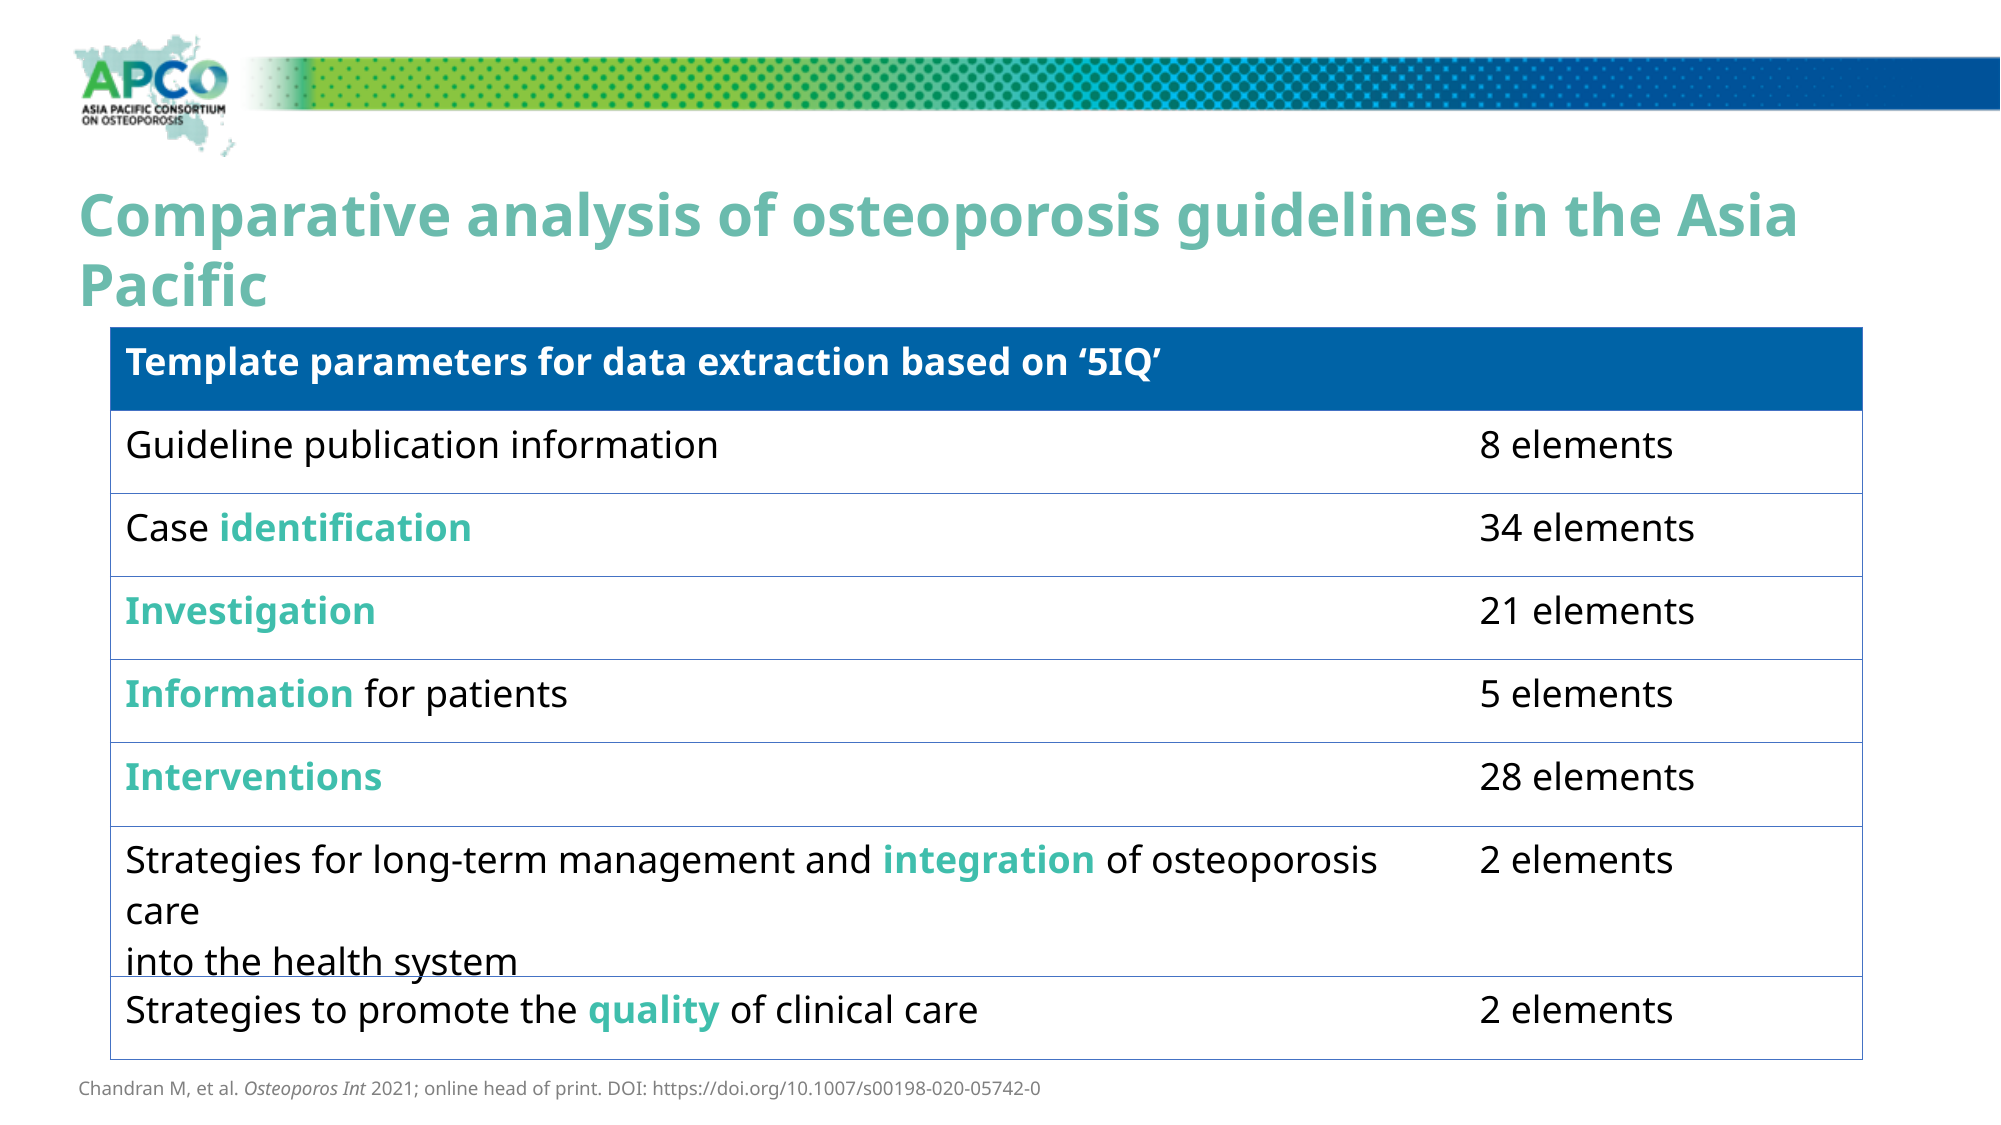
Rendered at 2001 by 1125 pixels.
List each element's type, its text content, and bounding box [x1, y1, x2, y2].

table_cell Strategies to promote the quality of clinical care [111, 977, 1465, 1059]
table_cell 34 elements [1465, 494, 1862, 576]
table_cell 8 elements [1465, 411, 1862, 493]
table_cell Case identification [111, 494, 1465, 576]
table_cell Guideline publication information [111, 411, 1465, 493]
text_box Chandran M, et al. Osteoporos Int 2021; online head of print. DOI: https://doi.org/10.1007/s00198-020-05742-0 [63, 1069, 1956, 1107]
table_cell 2 elements [1465, 827, 1862, 976]
table_cell 2 elements [1465, 977, 1862, 1059]
table_header Template parameters for data extraction based on ‘5IQ’ [111, 328, 1862, 410]
table_cell 21 elements [1465, 577, 1862, 659]
text_box Comparative analysis of osteoporosis guidelines in the Asia Pacific [63, 170, 1937, 326]
table_cell 5 elements [1465, 660, 1862, 742]
table_cell Investigation [111, 577, 1465, 659]
picture [44, 32, 2000, 157]
table_cell Strategies for long-term management and integration of osteoporosis care into the health system [111, 827, 1465, 976]
table_cell 28 elements [1465, 743, 1862, 826]
table_cell Interventions [111, 743, 1465, 826]
table_cell Information for patients [111, 660, 1465, 742]
